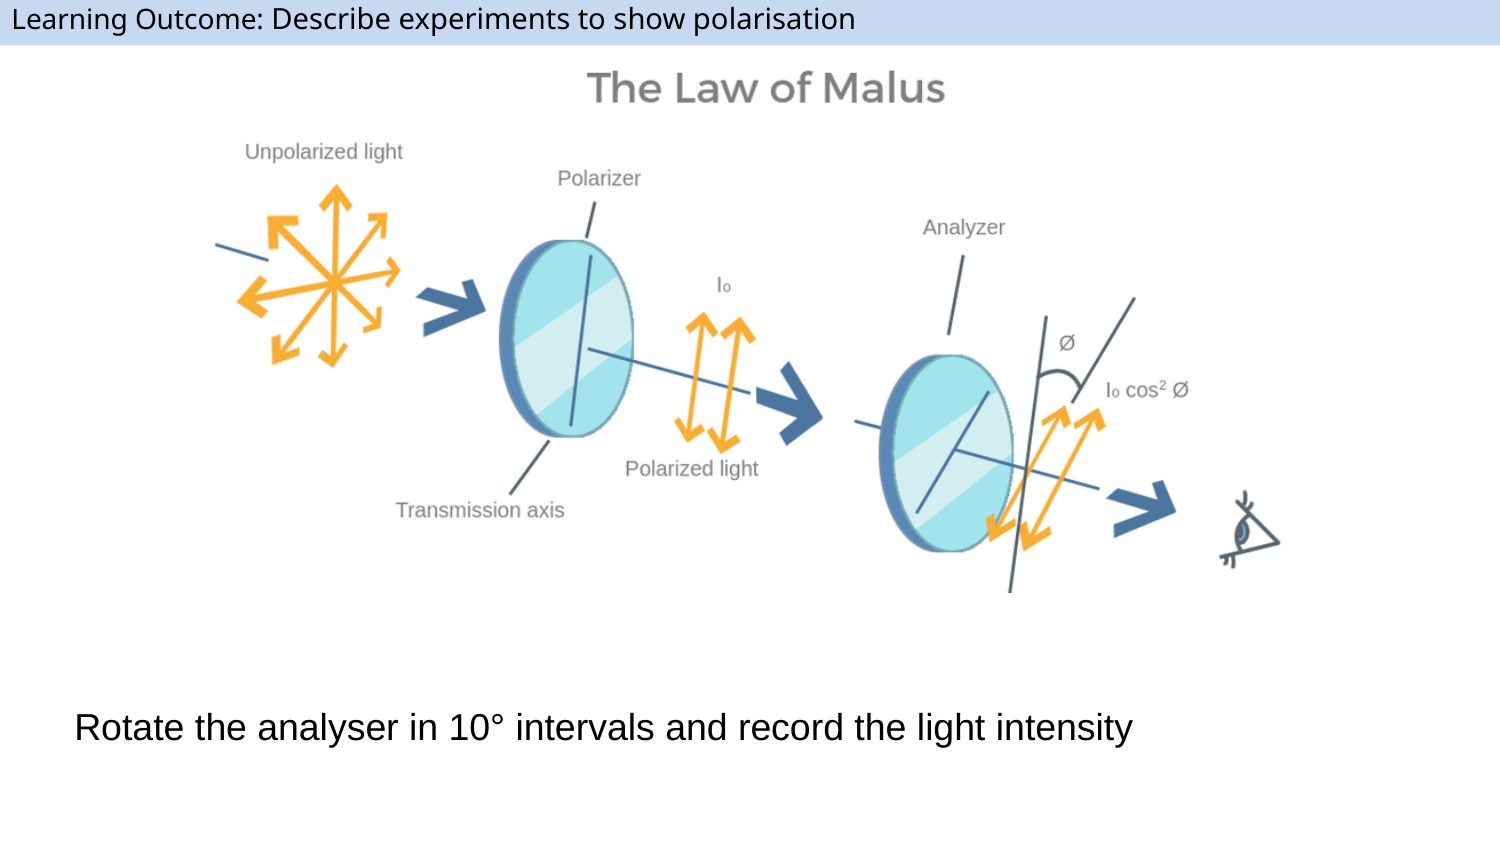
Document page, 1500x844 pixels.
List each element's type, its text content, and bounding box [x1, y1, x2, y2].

title Rotate the analyser in 10° intervals and record the light intensity [59, 655, 1396, 797]
picture [165, 59, 1335, 593]
text_box Learning Outcome: Describe experiments to show polarisation [0, 0, 1500, 46]
